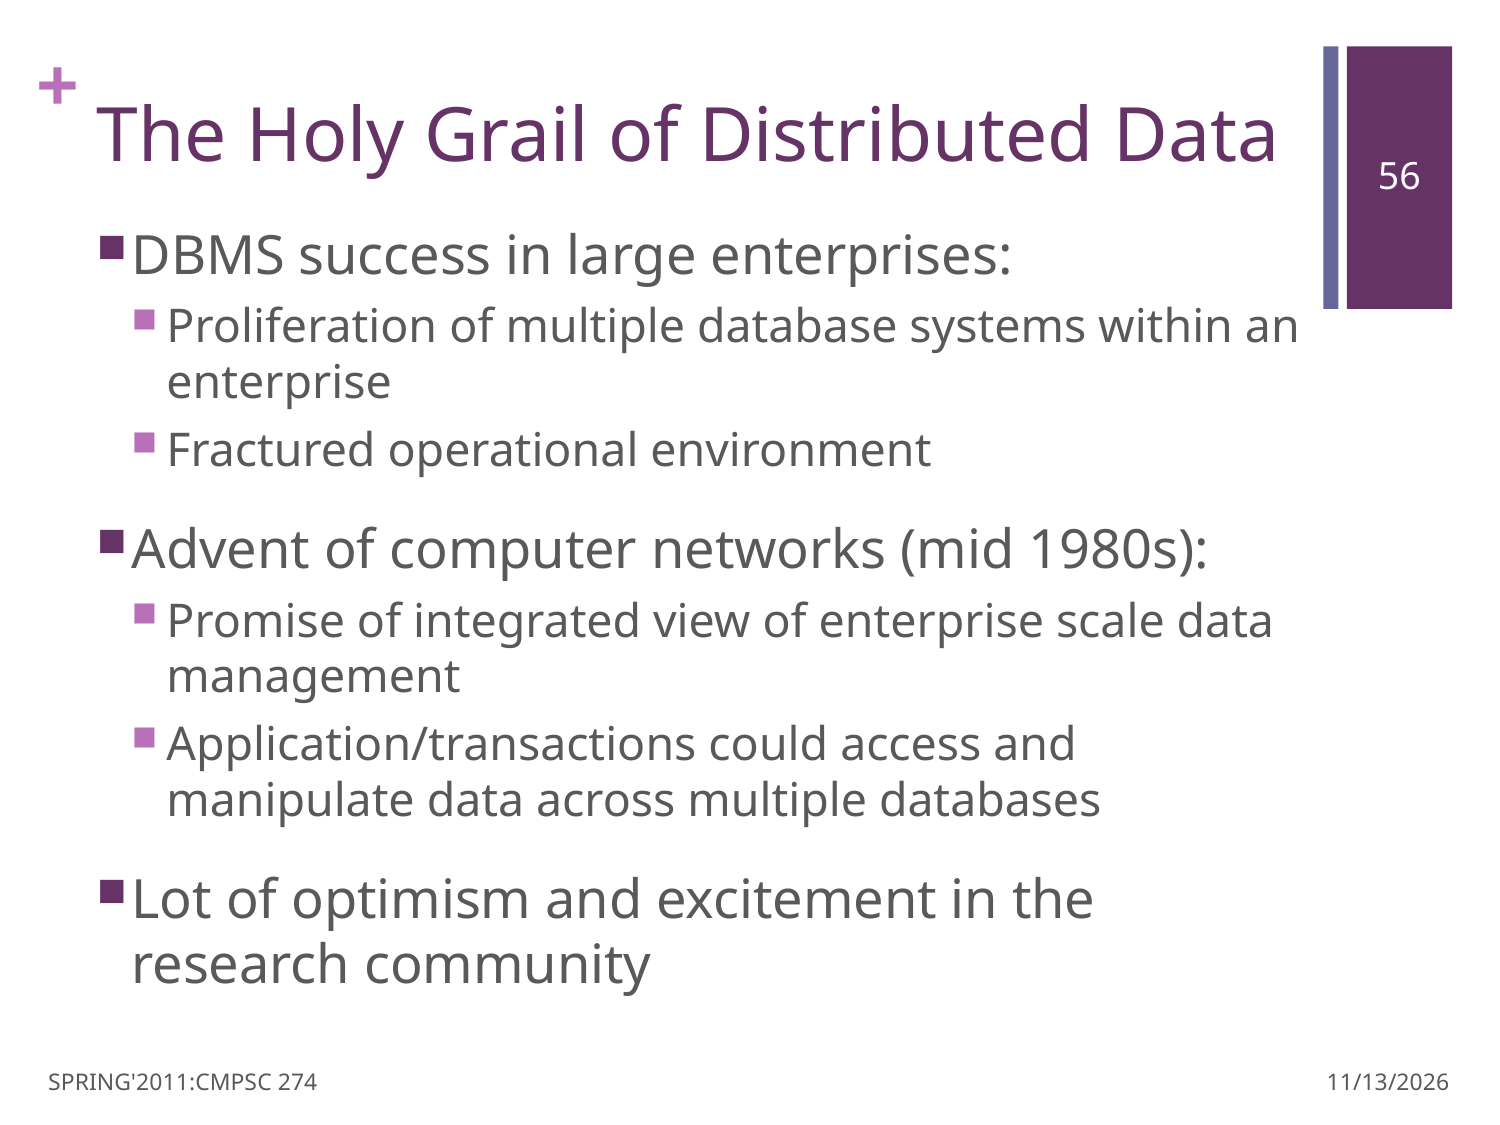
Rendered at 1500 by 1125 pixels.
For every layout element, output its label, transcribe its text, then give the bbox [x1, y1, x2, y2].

title The Holy Grail of Distributed Data [81, 79, 1322, 188]
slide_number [1114, 1053, 1465, 1114]
list DBMS success in large enterprises: Proliferation of multiple database systems within an enterprise Fractured operational environment Advent of computer networks (mid 1980s): Promise of integrated view of enterprise scale data management Application/transactions could access and manipulate data across multiple databases Lot of optimism and excitement in the research community [81, 212, 1322, 1005]
footer SPRING'2011:CMPSC 274 [33, 1053, 1038, 1114]
